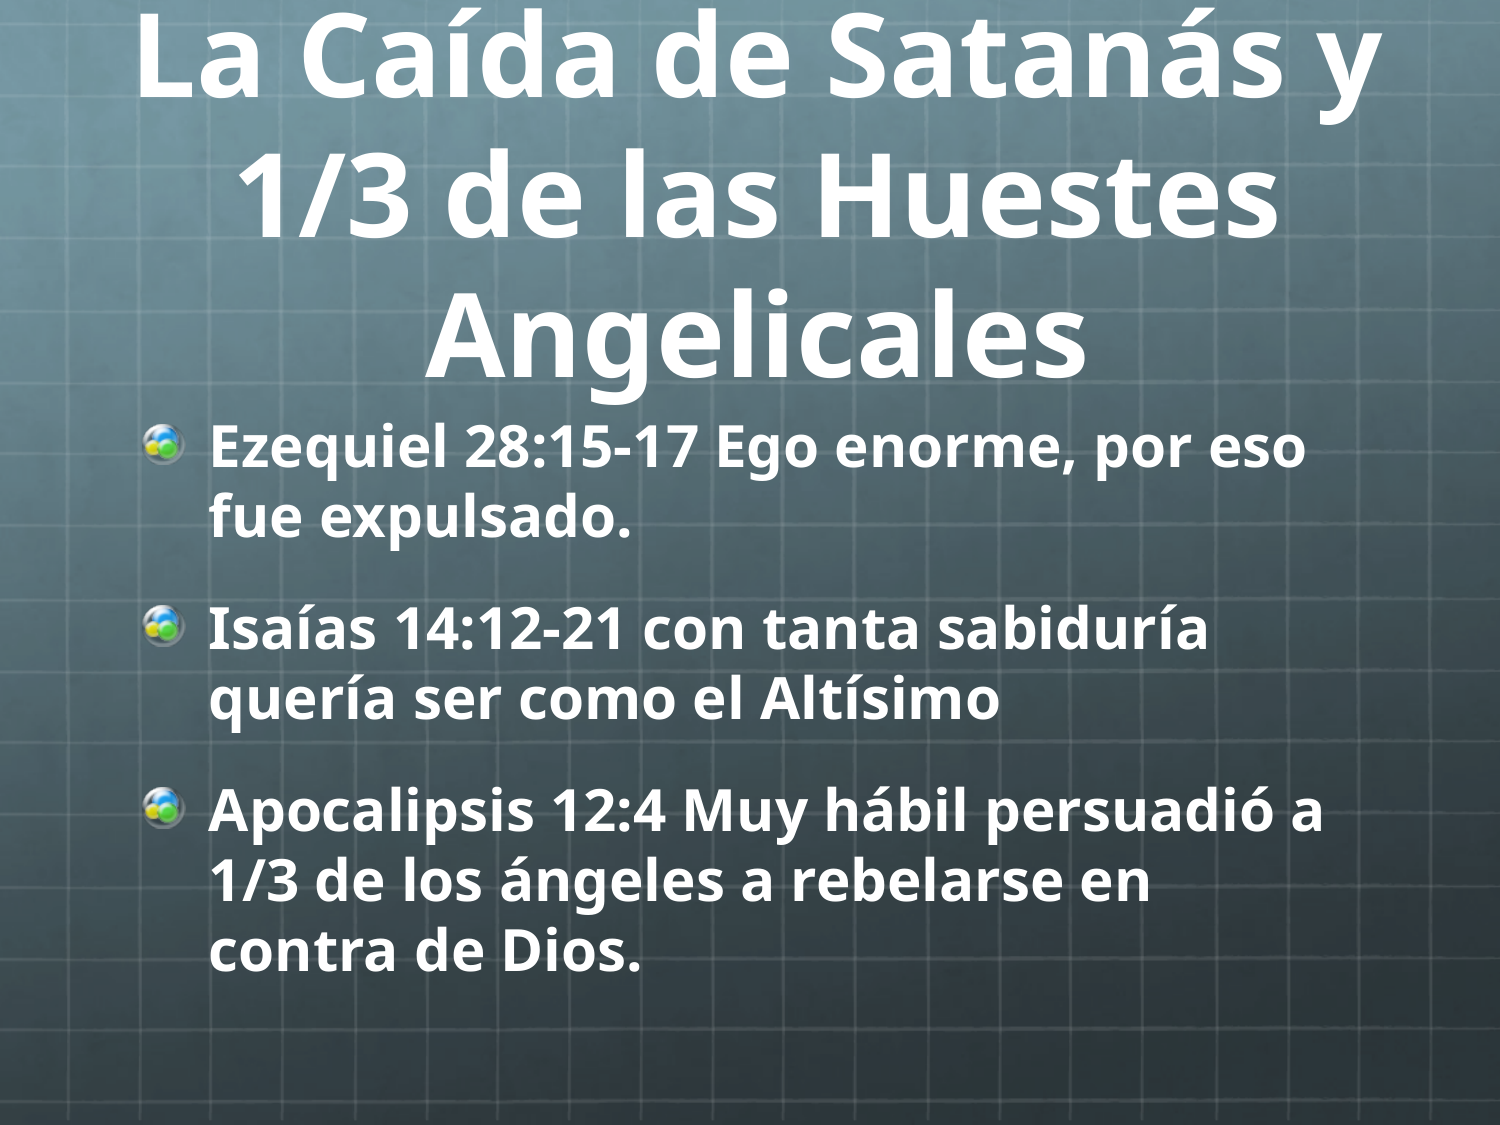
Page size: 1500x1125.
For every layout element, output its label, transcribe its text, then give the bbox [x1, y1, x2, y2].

list Ezequiel 28:15-17 Ego enorme, por eso fue expulsado. Isaías 14:12-21 con tanta sabiduría quería ser como el Altísimo Apocalipsis 12:4 Muy hábil persuadió a 1/3 de los ángeles a rebelarse en contra de Dios. [127, 402, 1372, 1014]
picture [0, 0, 1500, 1125]
title La Caída de Satanás y 1/3 de las Huestes Angelicales [46, 54, 1468, 327]
